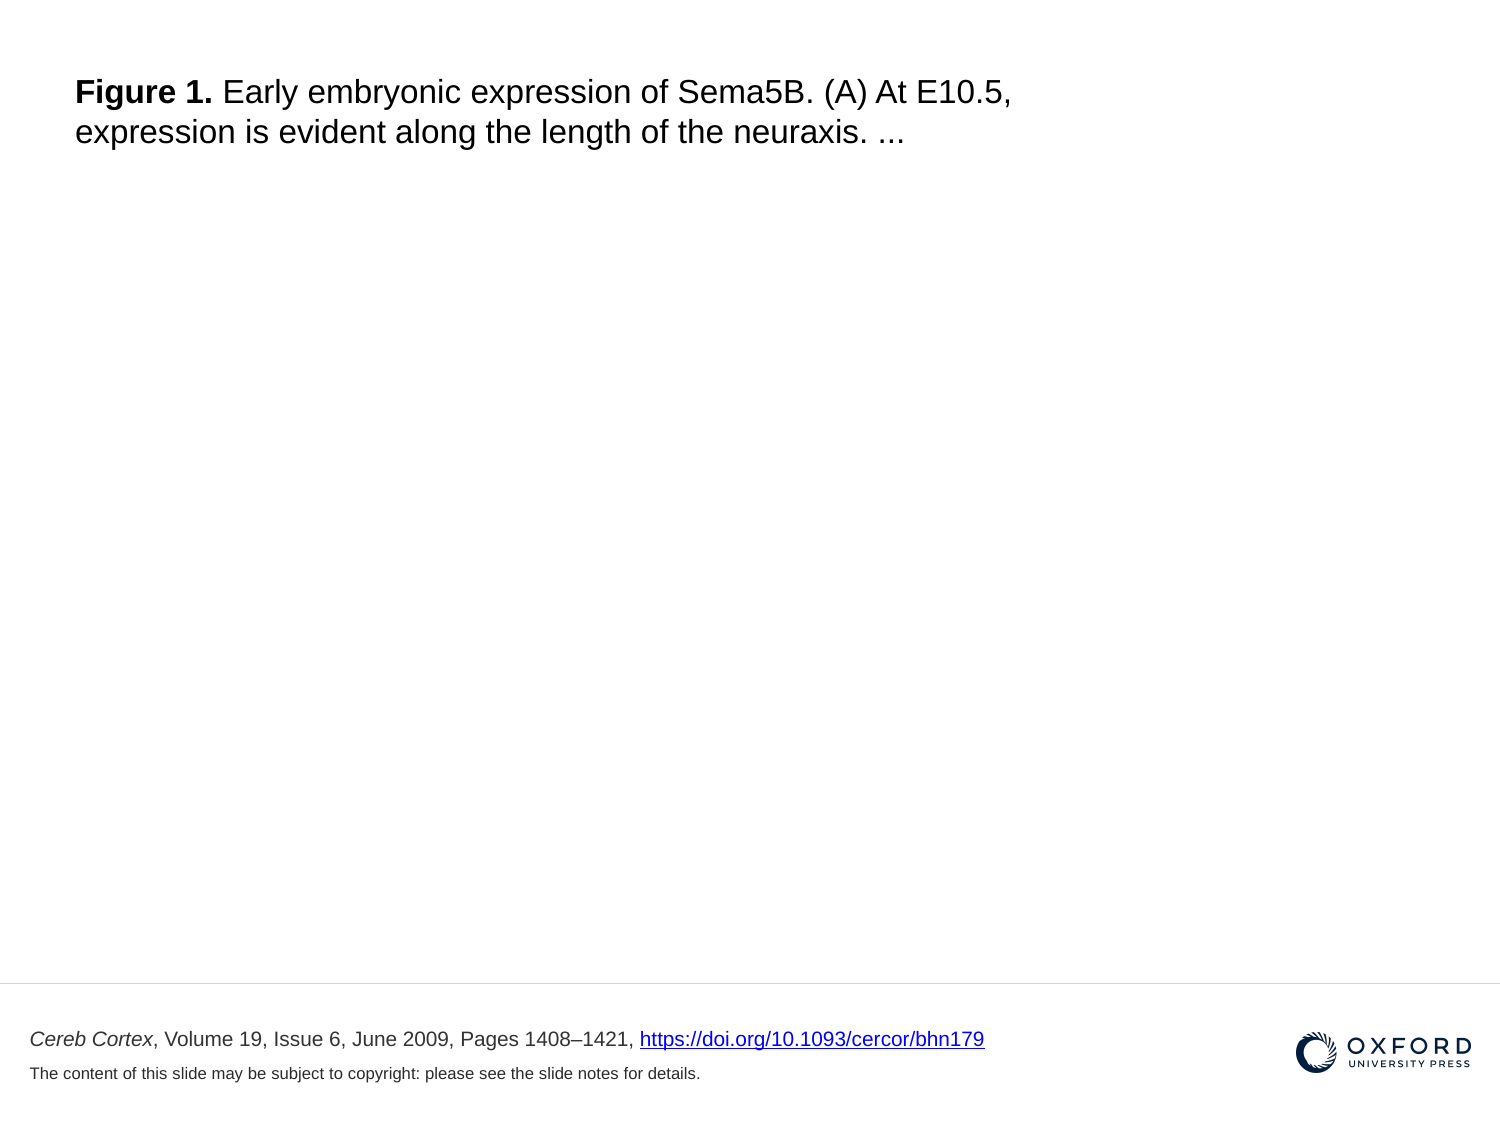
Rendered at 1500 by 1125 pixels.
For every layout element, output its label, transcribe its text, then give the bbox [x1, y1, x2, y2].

picture [1296, 1032, 1471, 1073]
title Figure 1. Early embryonic expression of Sema5B. (A) At E10.5, expression is evident along the length of the neuraxis. ... [75, 69, 1078, 171]
footer Cereb Cortex, Volume 19, Issue 6, June 2009, Pages 1408–1421, https://doi.org/10.1093/cercor/bhn179 The content of this slide may be subject to copyright: please see the slide notes for details. [0, 983, 1260, 1125]
